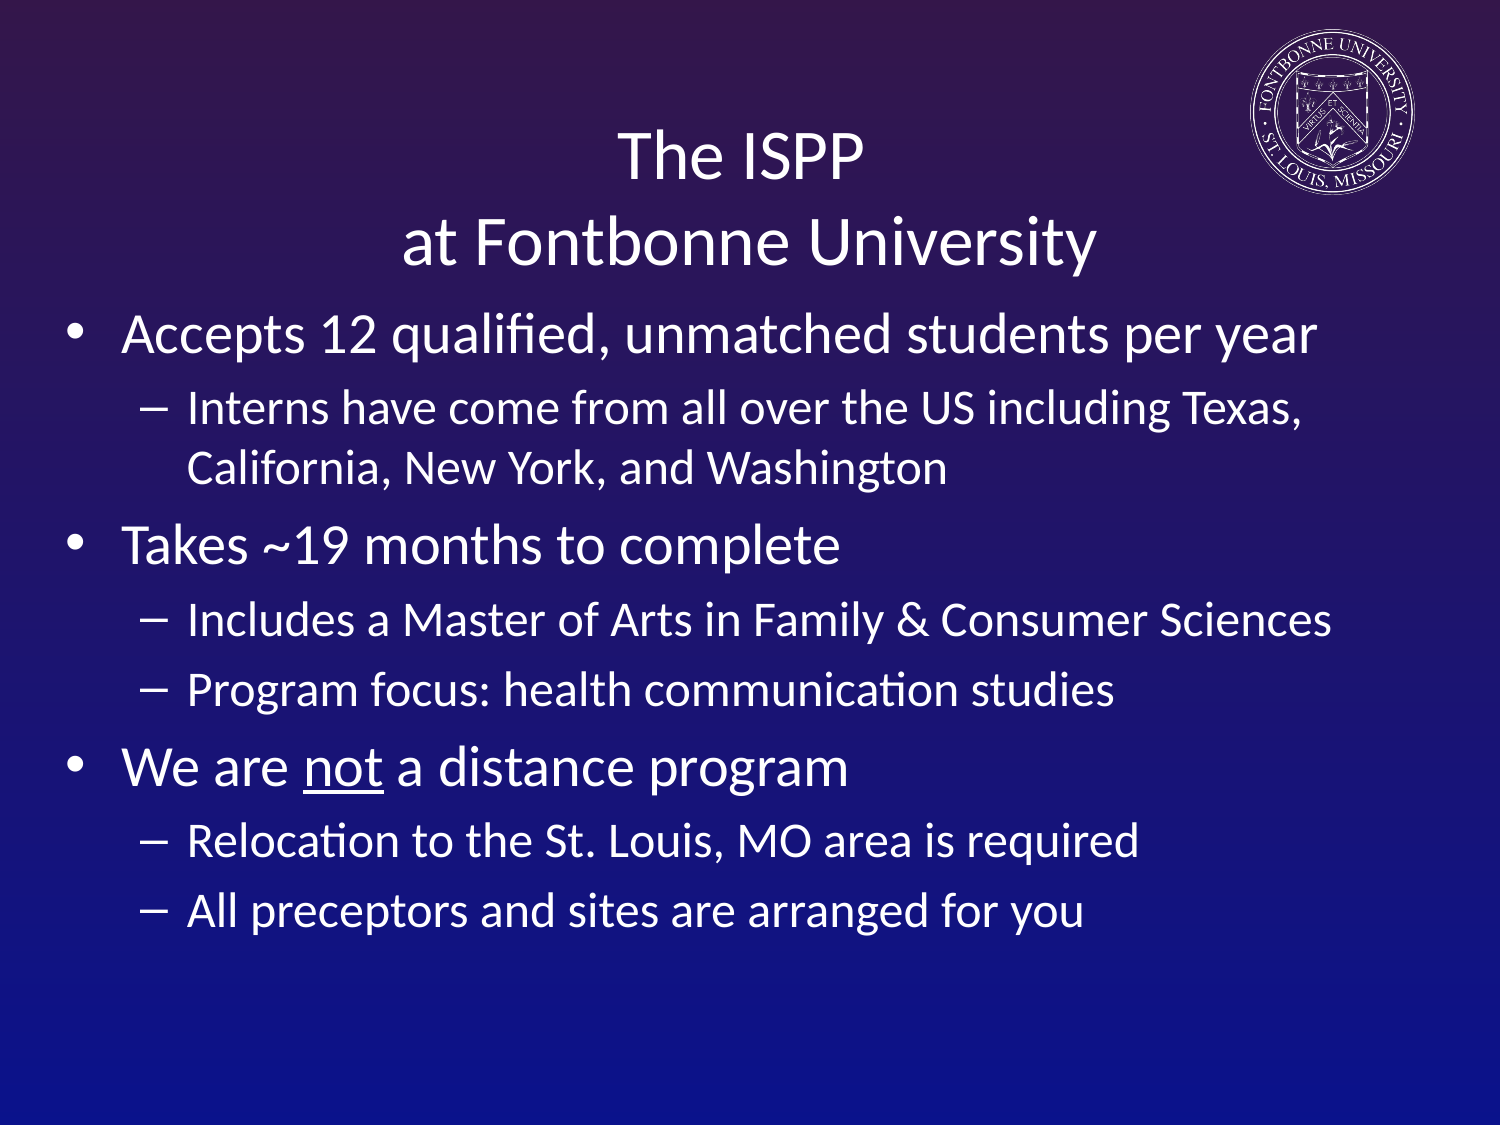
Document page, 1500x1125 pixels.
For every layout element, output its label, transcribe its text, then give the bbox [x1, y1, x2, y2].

list Accepts 12 qualified, unmatched students per year Interns have come from all over the US including Texas, California, New York, and Washington Takes ~19 months to complete Includes a Master of Arts in Family & Consumer Sciences Program focus: health communication studies We are not a distance program Relocation to the St. Louis, MO area is required All preceptors and sites are arranged for you [50, 287, 1450, 1088]
title The ISPP at Fontbonne University [75, 99, 1425, 287]
picture [1249, 29, 1416, 196]
